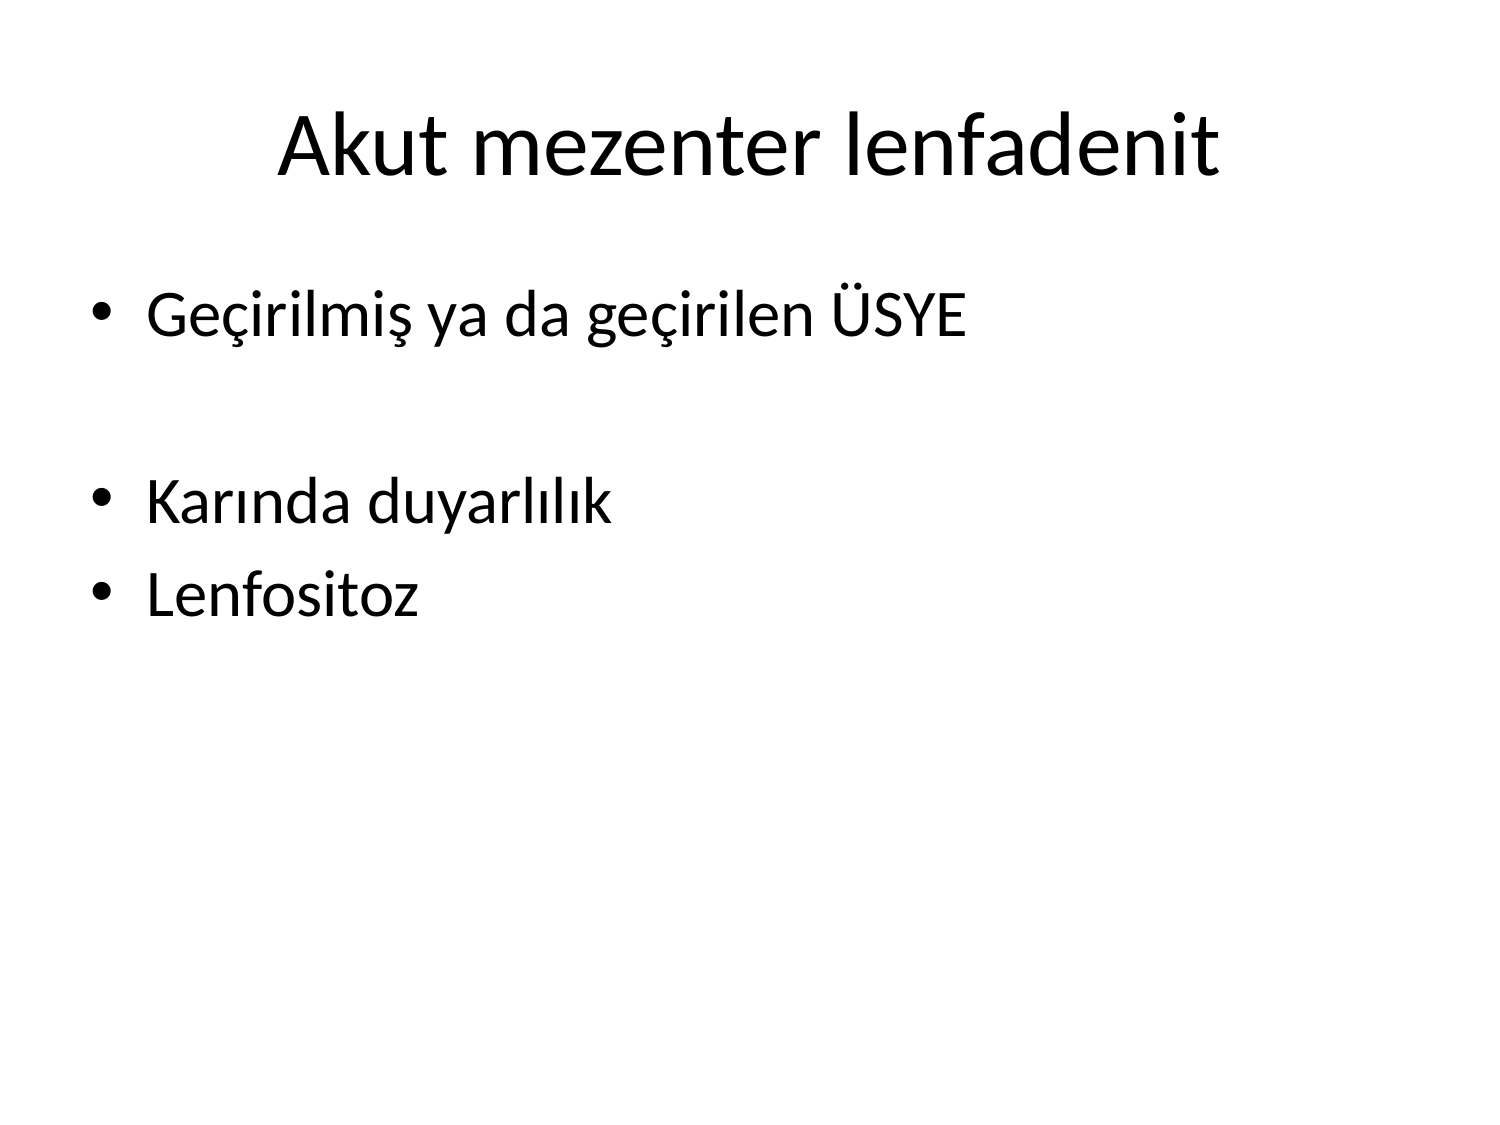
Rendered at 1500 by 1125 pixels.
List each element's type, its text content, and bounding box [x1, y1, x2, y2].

list Geçirilmiş ya da geçirilen ÜSYE Karında duyarlılık Lenfositoz [75, 262, 1425, 1005]
title Akut mezenter lenfadenit [75, 45, 1425, 233]
